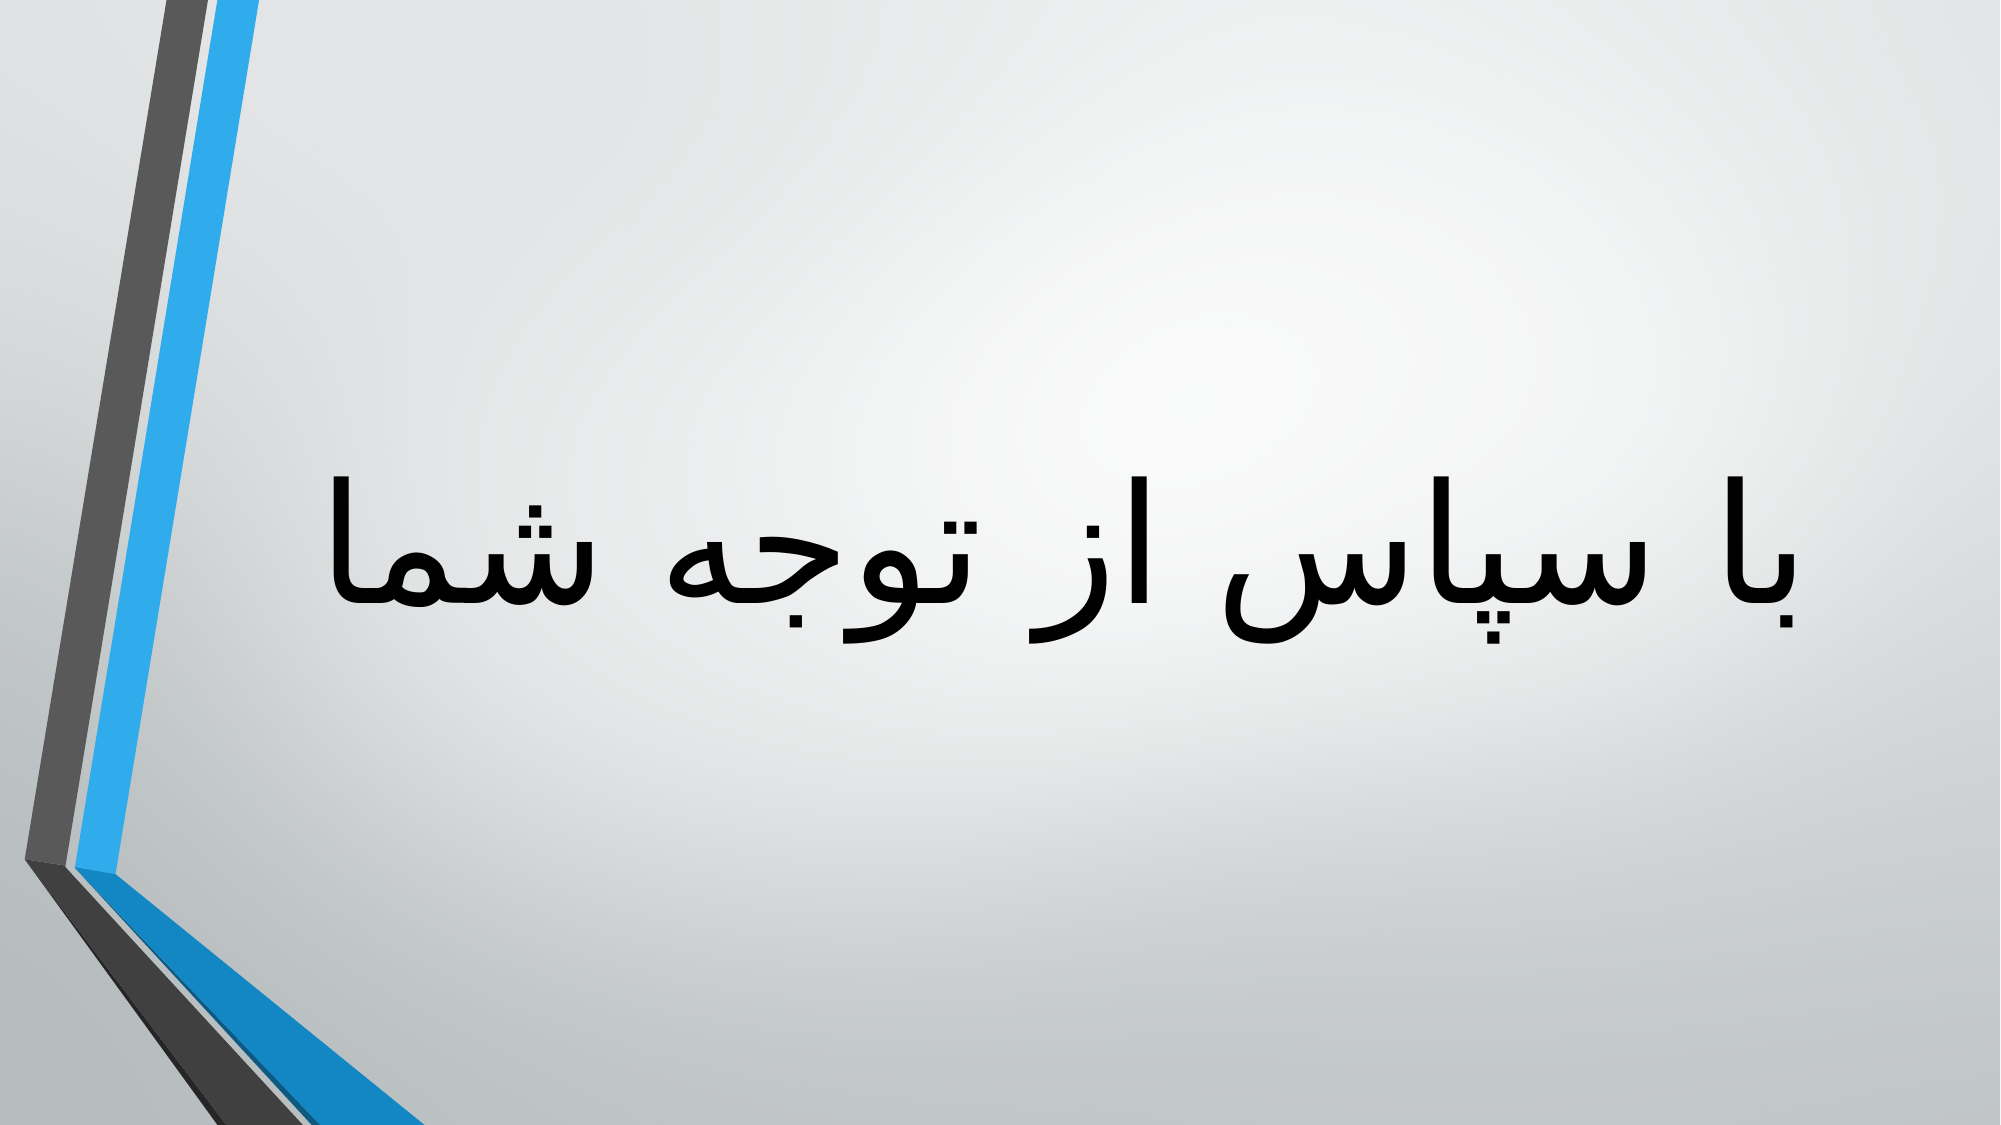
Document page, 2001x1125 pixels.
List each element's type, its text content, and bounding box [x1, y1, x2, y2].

list با سپاس از توجه شما [243, 280, 1887, 793]
